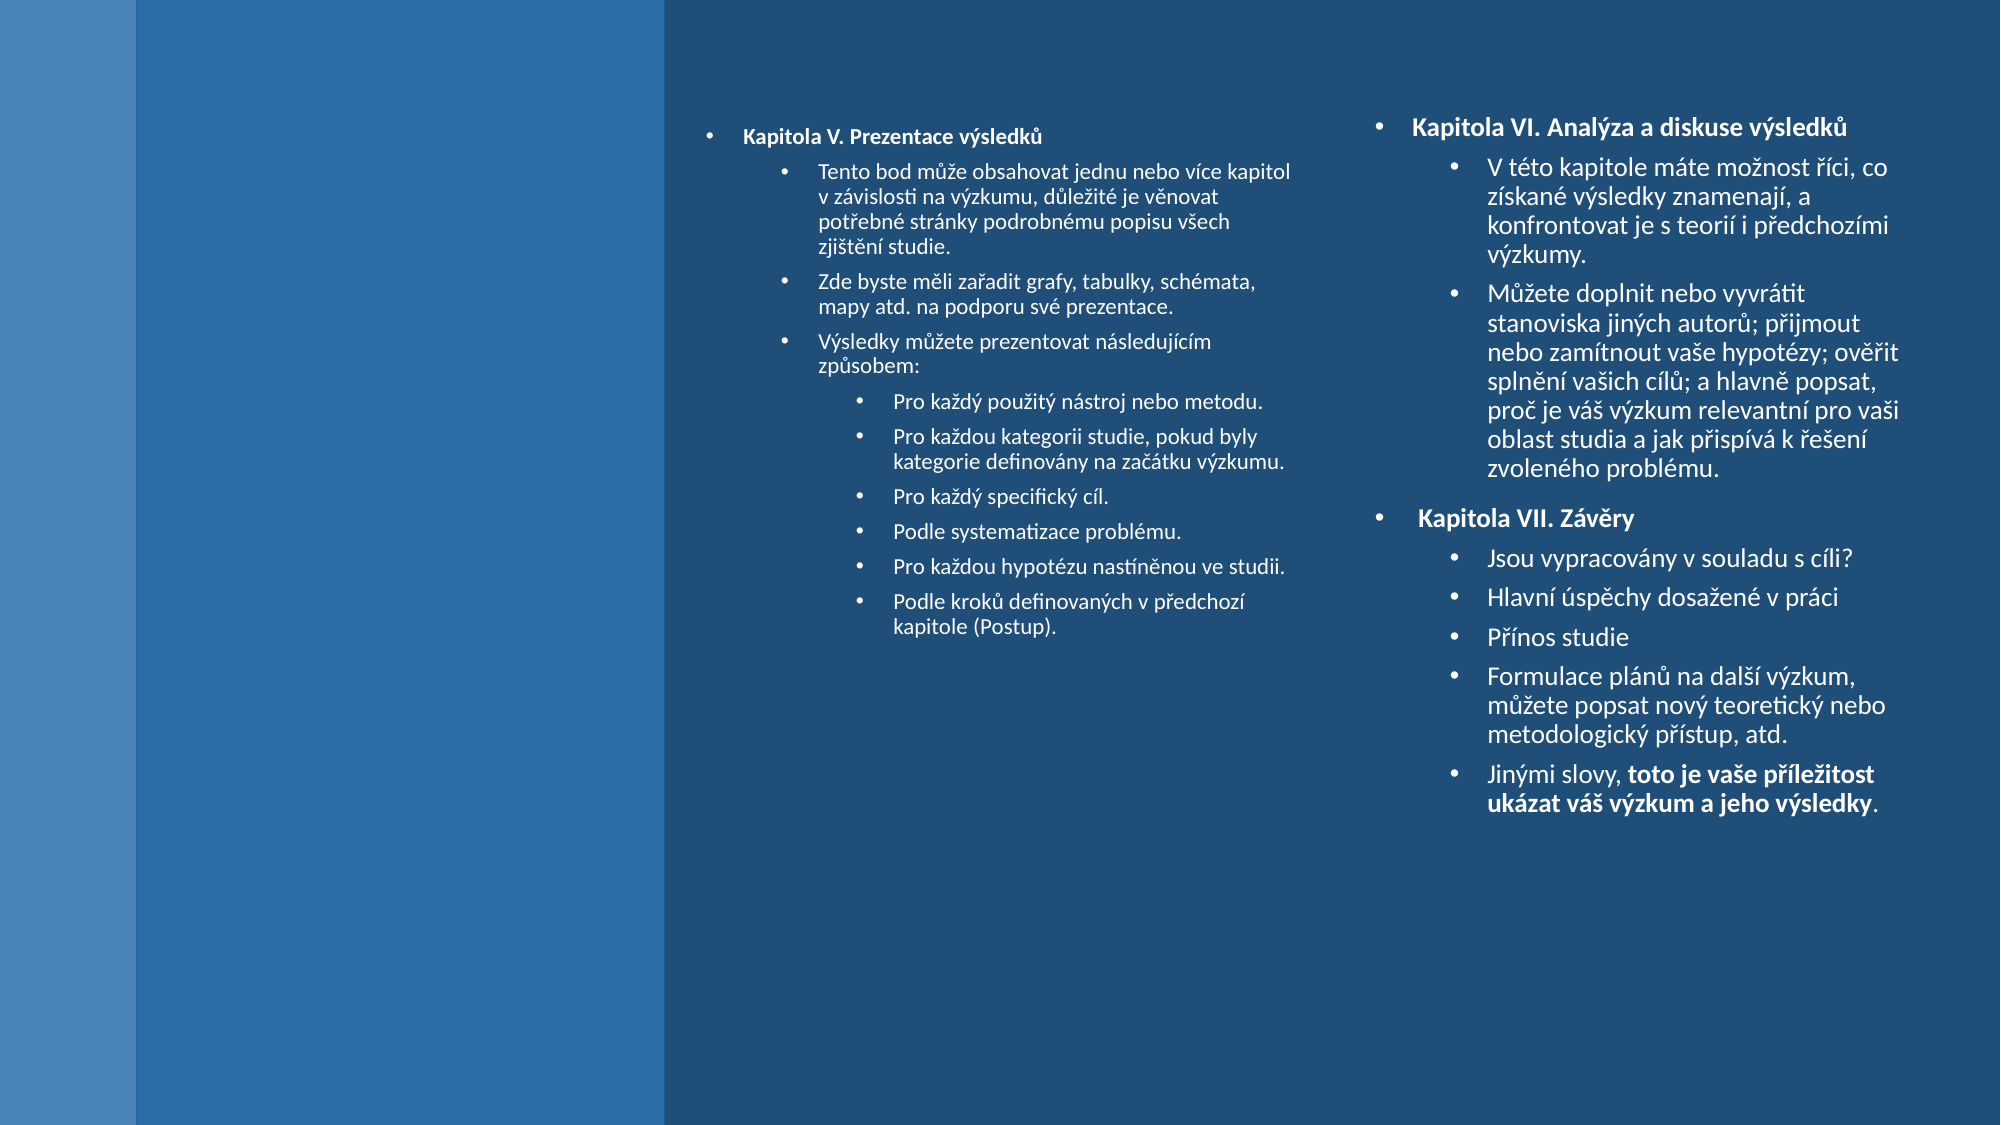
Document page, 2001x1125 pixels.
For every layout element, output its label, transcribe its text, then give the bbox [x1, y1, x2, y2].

text_box [136, 0, 666, 1125]
list Kapitola V. Prezentace výsledků Tento bod může obsahovat jednu nebo více kapitol v závislosti na výzkumu, důležité je věnovat potřebné stránky podrobnému popisu všech zjištění studie. Zde byste měli zařadit grafy, tabulky, schémata, mapy atd. na podporu své prezentace. Výsledky můžete prezentovat následujícím způsobem: Pro každý použitý nástroj nebo metodu. Pro každou kategorii studie, pokud byly kategorie definovány na začátku výzkumu. Pro každý specifický cíl. Podle systematizace problému. Pro každou hypotézu nastíněnou ve studii. Podle kroků definovaných v předchozí kapitole (Postup). [690, 117, 1308, 1125]
text_box [0, 0, 136, 1125]
list Kapitola VI. Analýza a diskuse výsledků V této kapitole máte možnost říci, co získané výsledky znamenají, a konfrontovat je s teorií i předchozími výzkumy. Můžete doplnit nebo vyvrátit stanoviska jiných autorů; přijmout nebo zamítnout vaše hypotézy; ověřit splnění vašich cílů; a hlavně popsat, proč je váš výzkum relevantní pro vaši oblast studia a jak přispívá k řešení zvoleného problému. Kapitola VII. Závěry Jsou vypracovány v souladu s cíli? Hlavní úspěchy dosažené v práci Přínos studie Formulace plánů na další výzkum, můžete popsat nový teoretický nebo metodologický přístup, atd. Jinými slovy, toto je vaše příležitost ukázat váš výzkum a jeho výsledky. [1359, 105, 1922, 1003]
